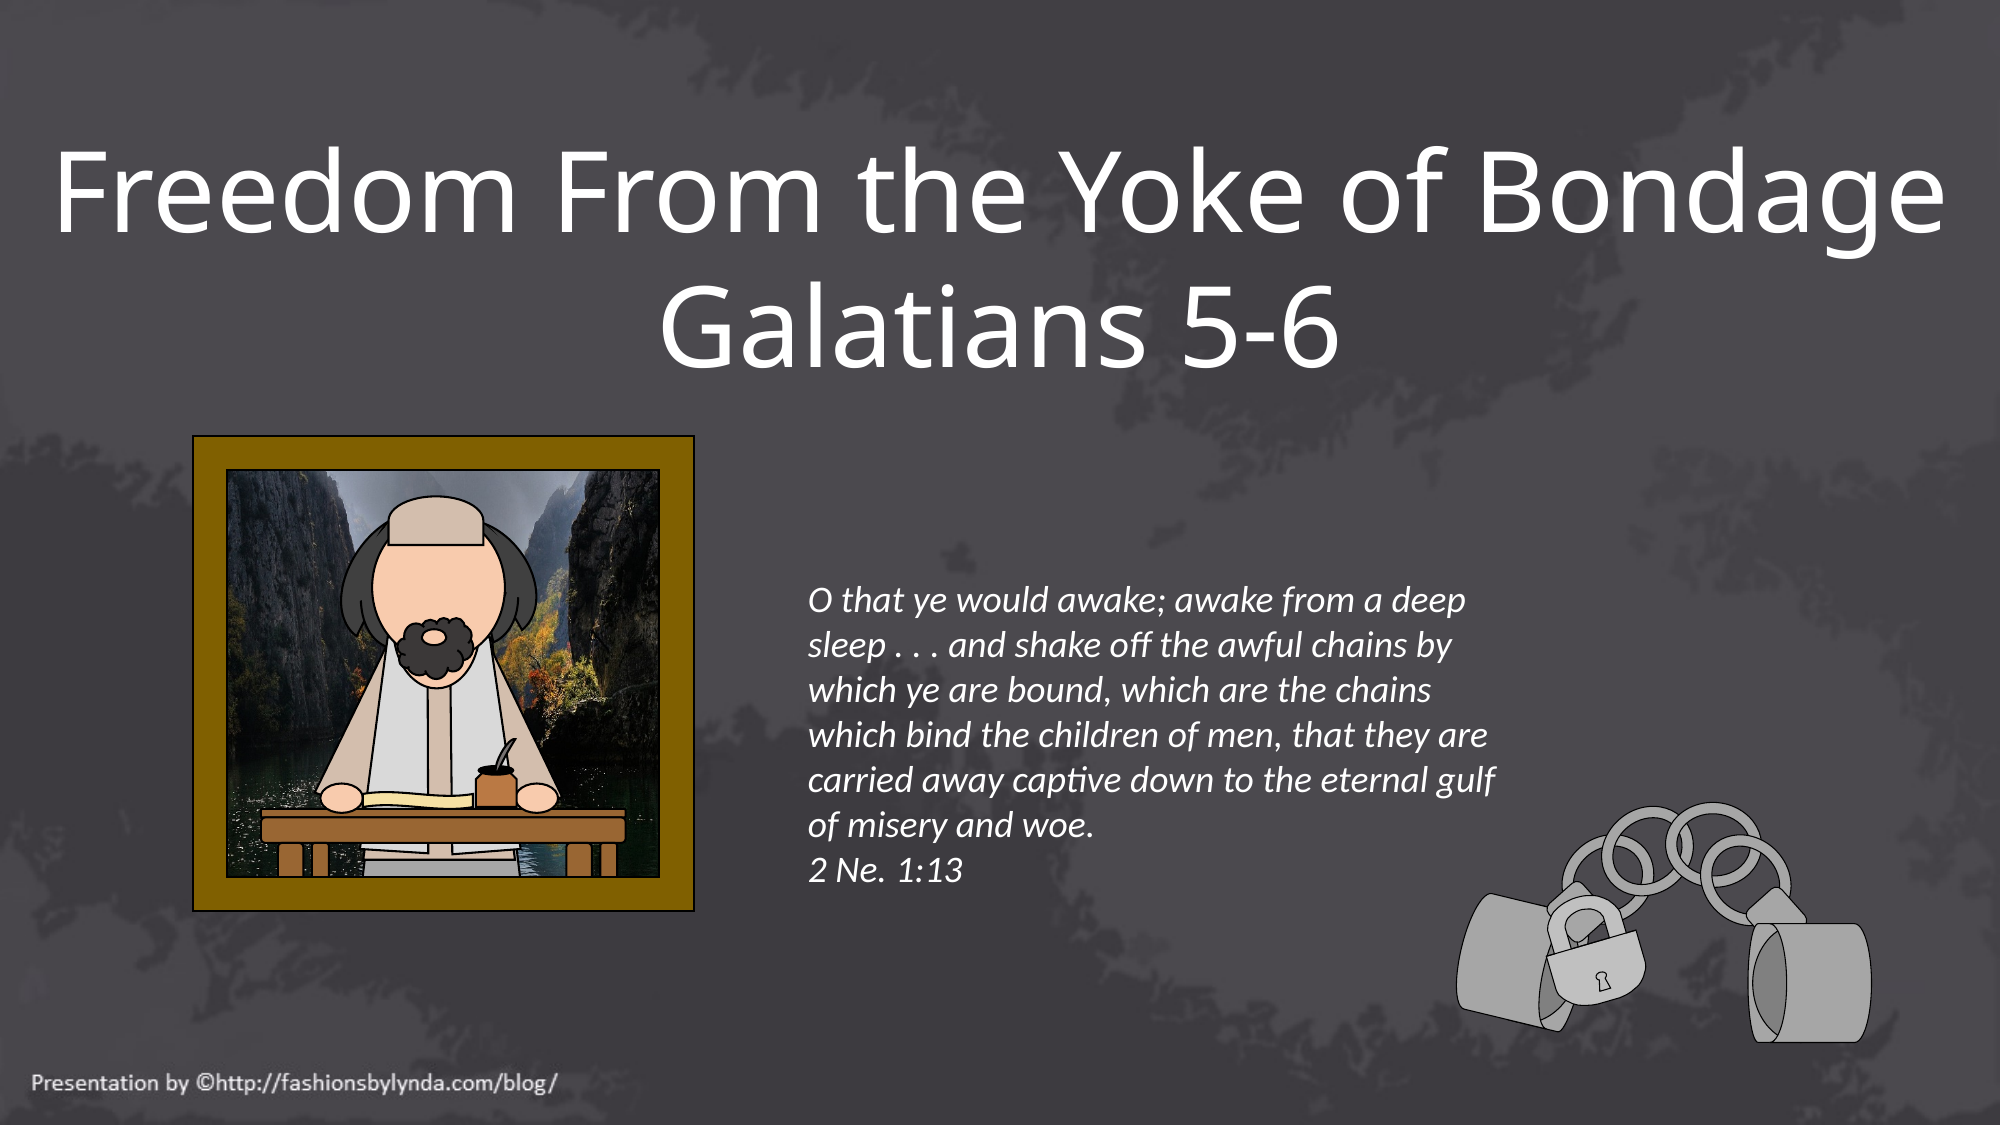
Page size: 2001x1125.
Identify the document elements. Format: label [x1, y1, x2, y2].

picture [0, 0, 2000, 1125]
text_box [193, 435, 694, 911]
text_box [1459, 802, 1872, 1043]
